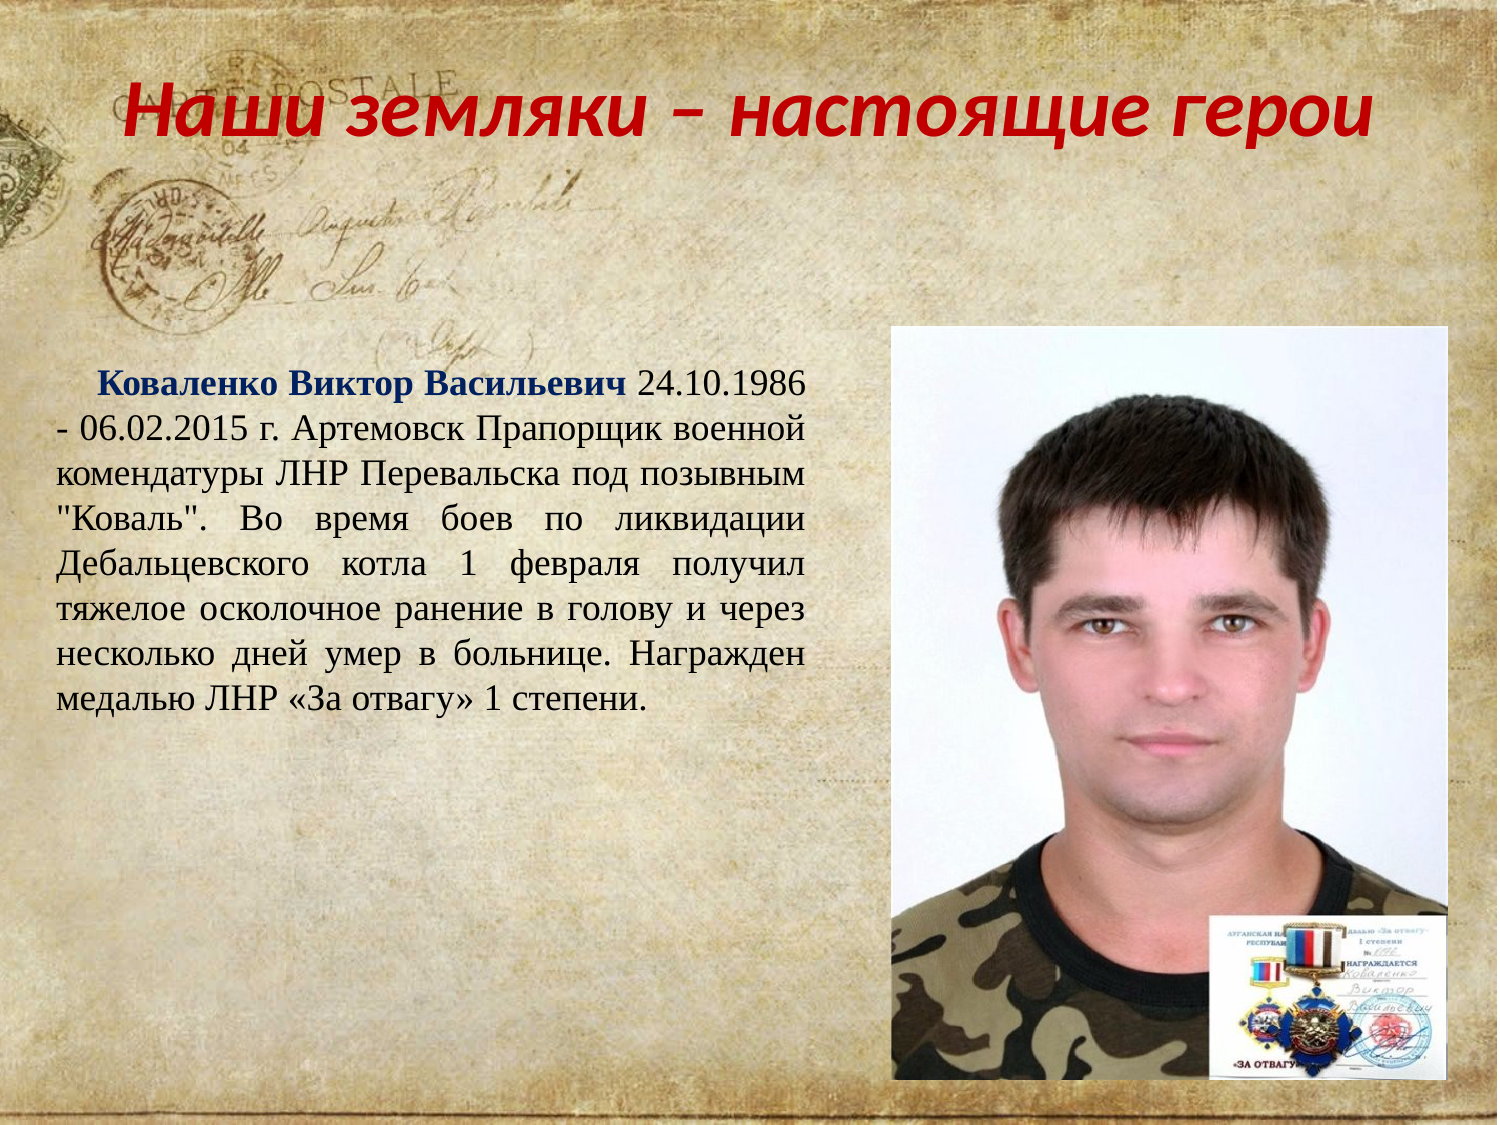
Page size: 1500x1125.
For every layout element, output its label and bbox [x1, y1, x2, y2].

picture [891, 325, 1448, 1080]
list [0, 0, 1497, 1125]
